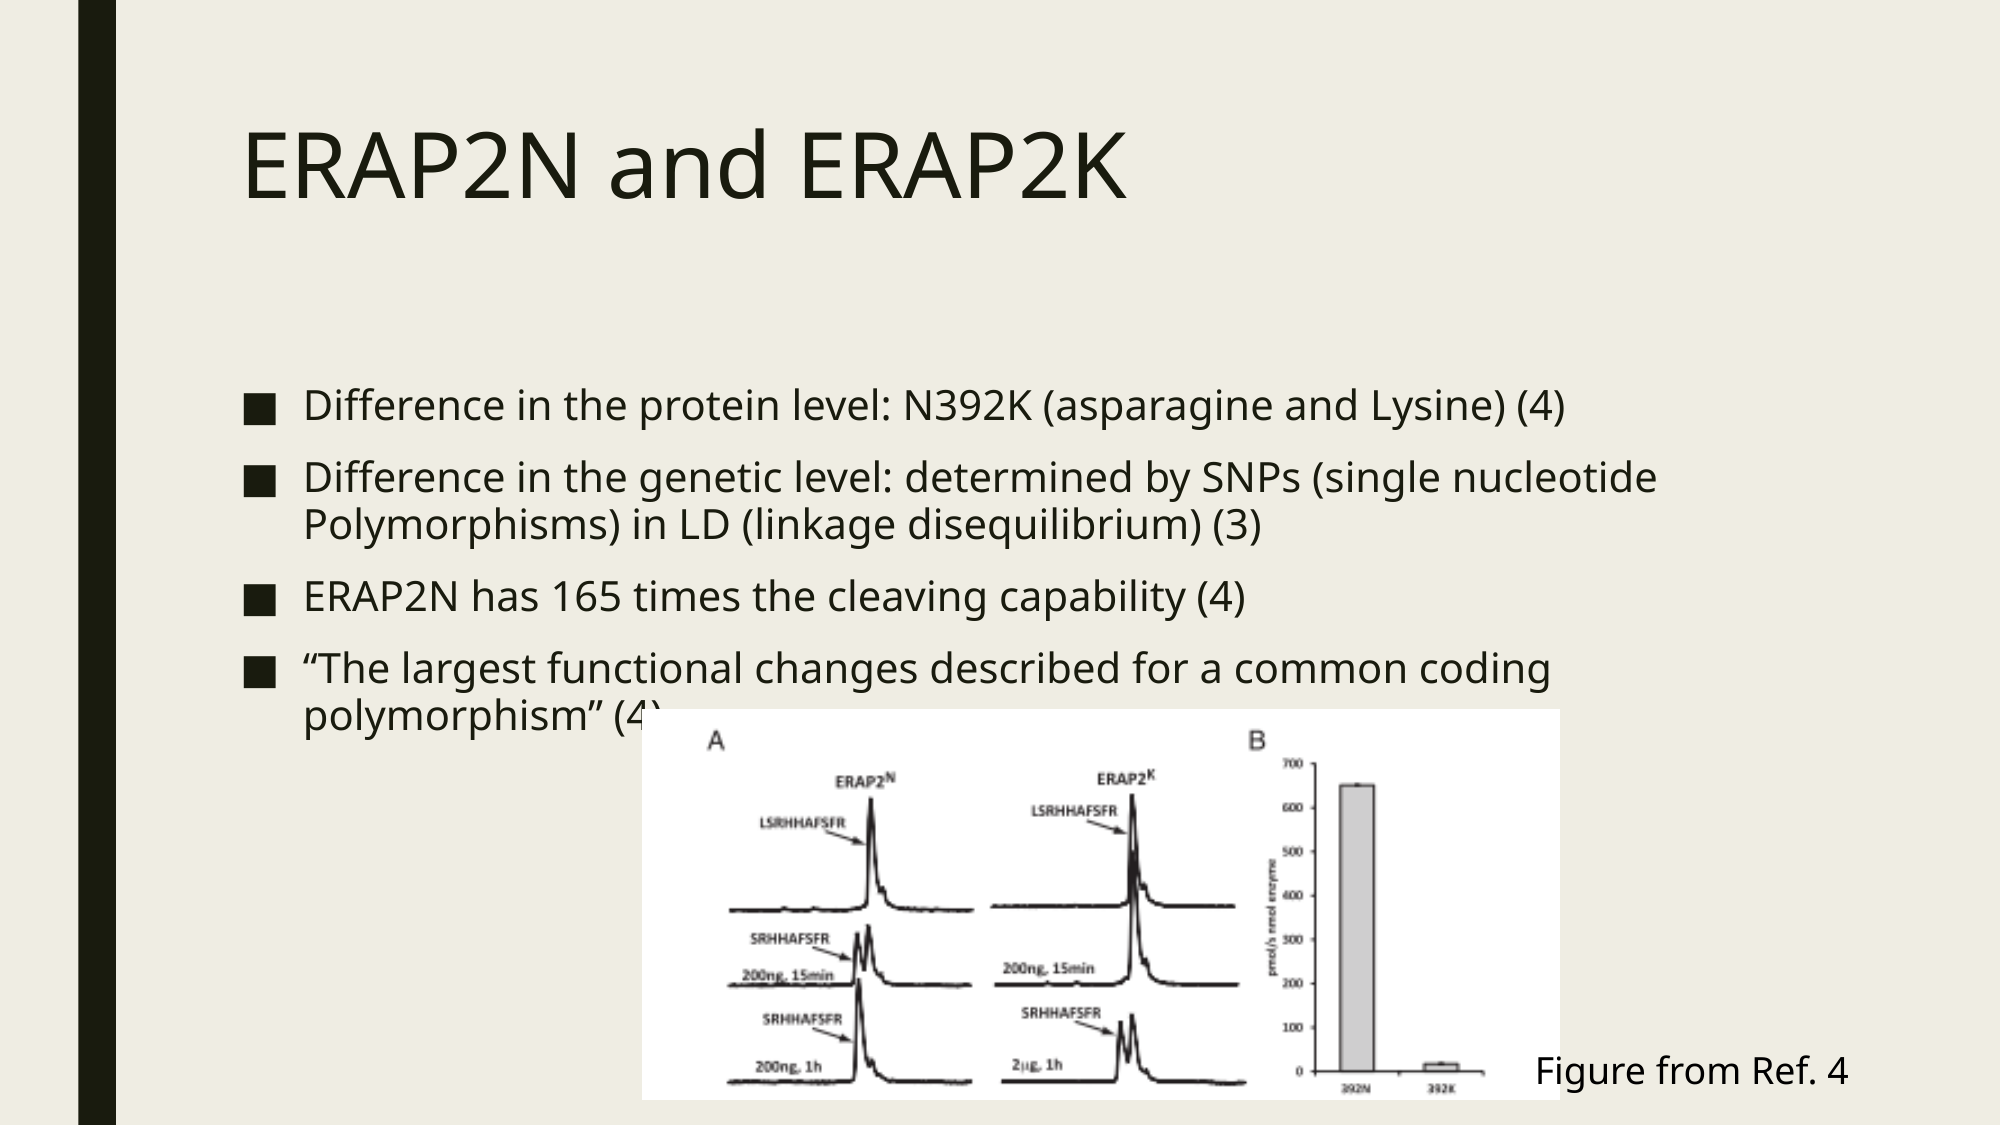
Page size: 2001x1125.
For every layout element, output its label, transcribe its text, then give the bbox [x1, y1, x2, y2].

title ERAP2N and ERAP2K [225, 112, 1800, 357]
picture [642, 709, 1560, 1100]
list Difference in the protein level: N392K (asparagine and Lysine) (4) Difference in the genetic level: determined by SNPs (single nucleotide Polymorphisms) in LD (linkage disequilibrium) (3) ERAP2N has 165 times the cleaving capability (4) “The largest functional changes described for a common coding polymorphism” (4) [225, 375, 1800, 963]
text_box Figure from Ref. 4 [1560, 1039, 1978, 1100]
